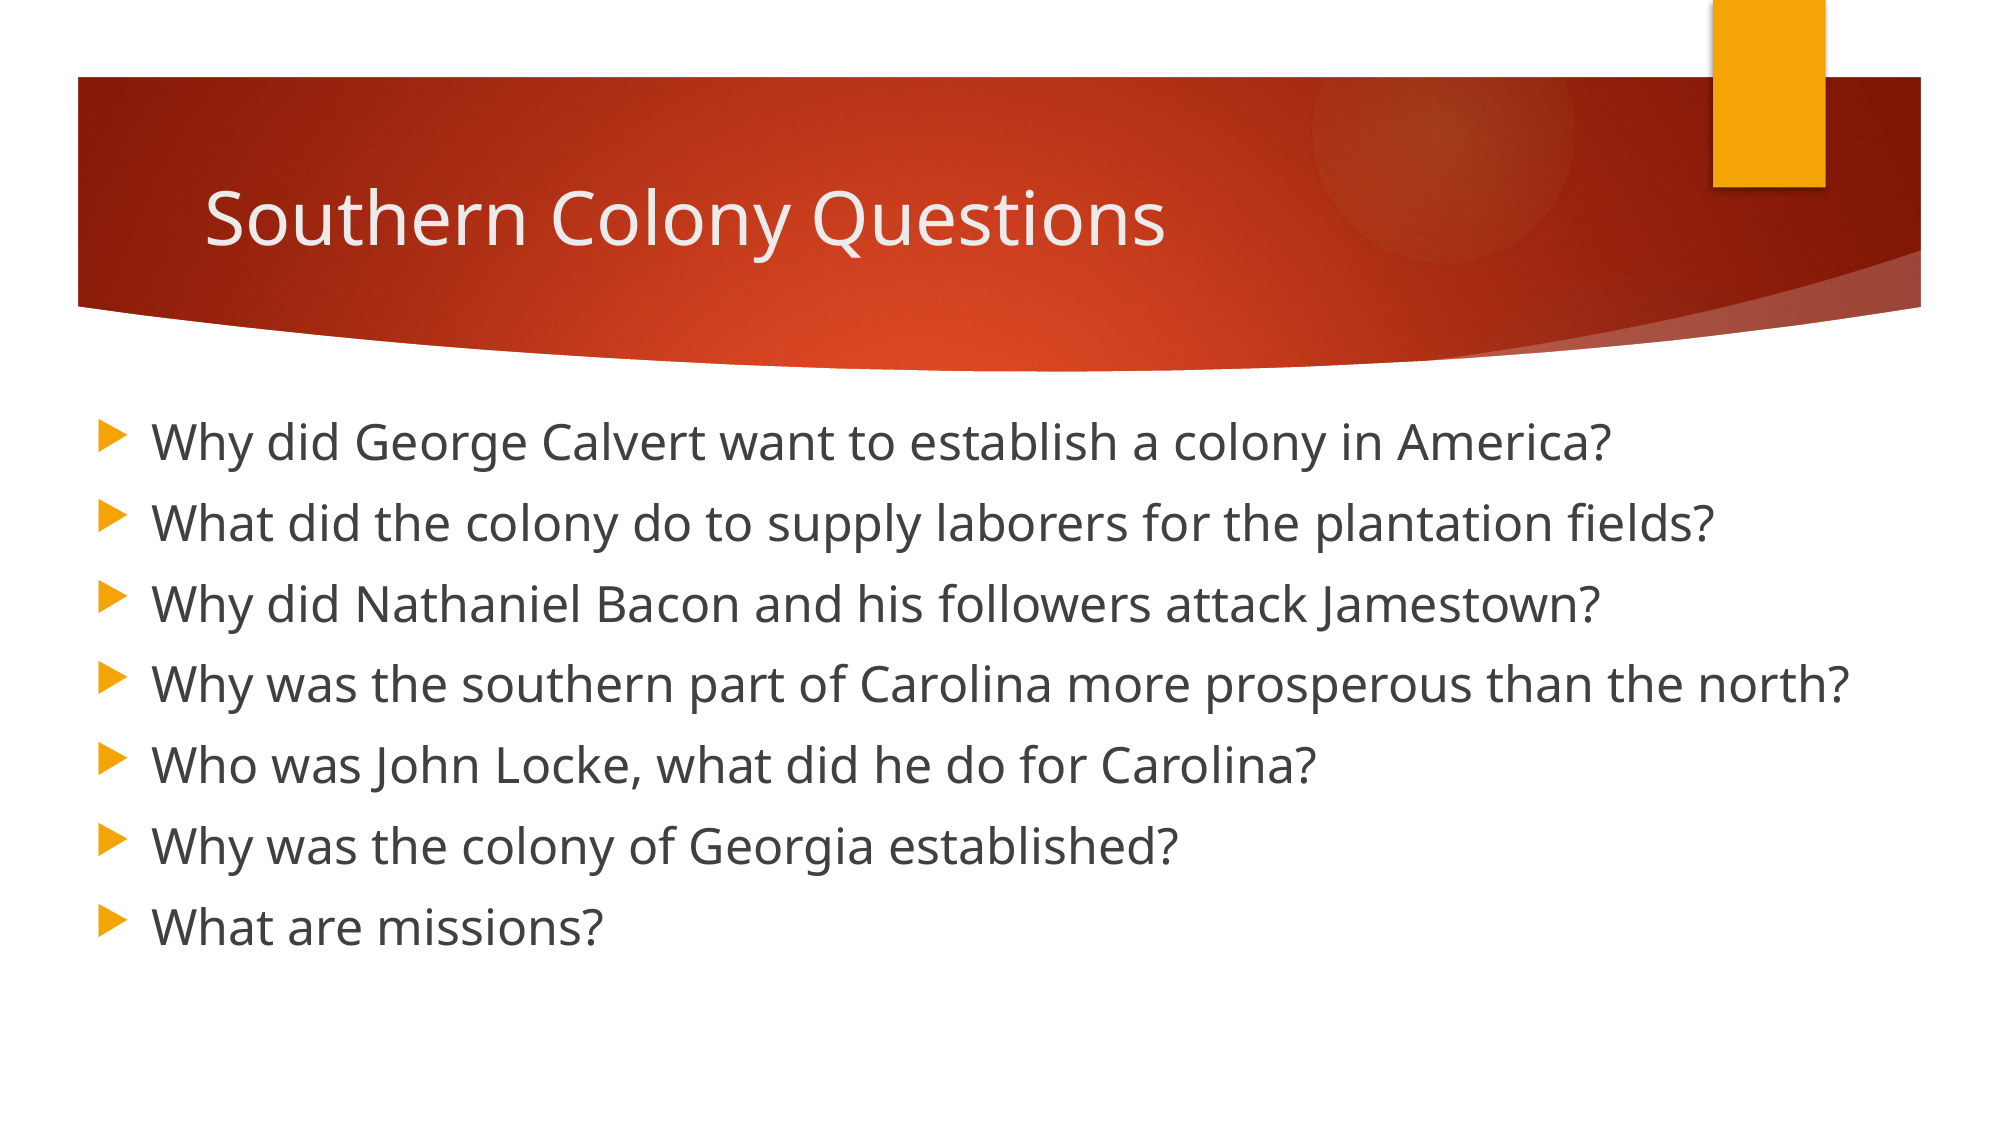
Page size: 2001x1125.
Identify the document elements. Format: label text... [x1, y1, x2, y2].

list Why did George Calvert want to establish a colony in America? What did the colony do to supply laborers for the plantation fields? Why did Nathaniel Bacon and his followers attack Jamestown? Why was the southern part of Carolina more prosperous than the north? Who was John Locke, what did he do for Carolina? Why was the colony of Georgia established? What are missions? [79, 402, 1924, 964]
title Southern Colony Questions [189, 155, 1627, 275]
